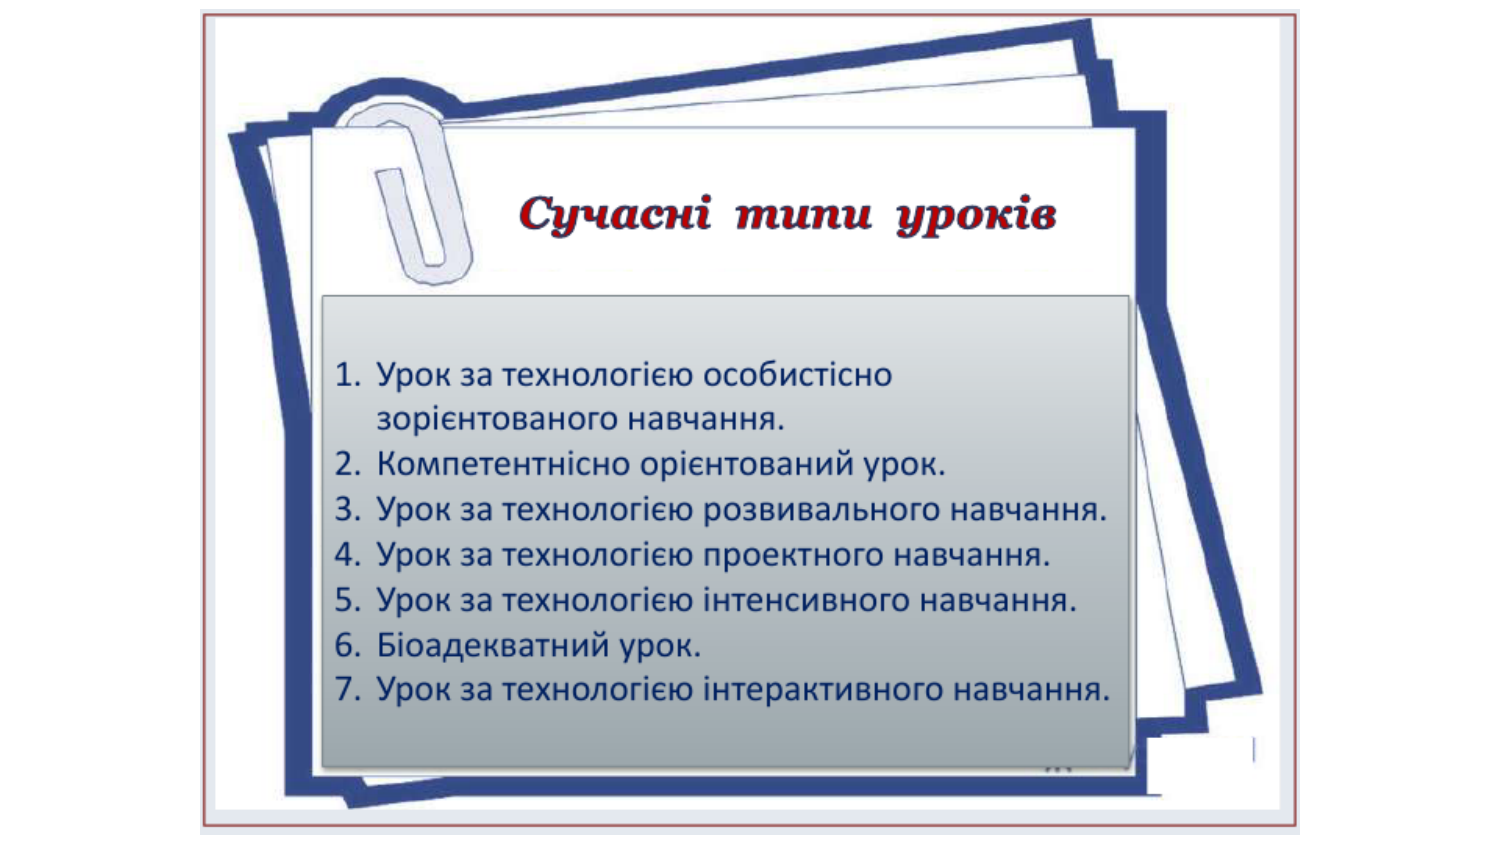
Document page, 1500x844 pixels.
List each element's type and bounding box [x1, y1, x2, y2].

picture [199, 9, 1301, 835]
